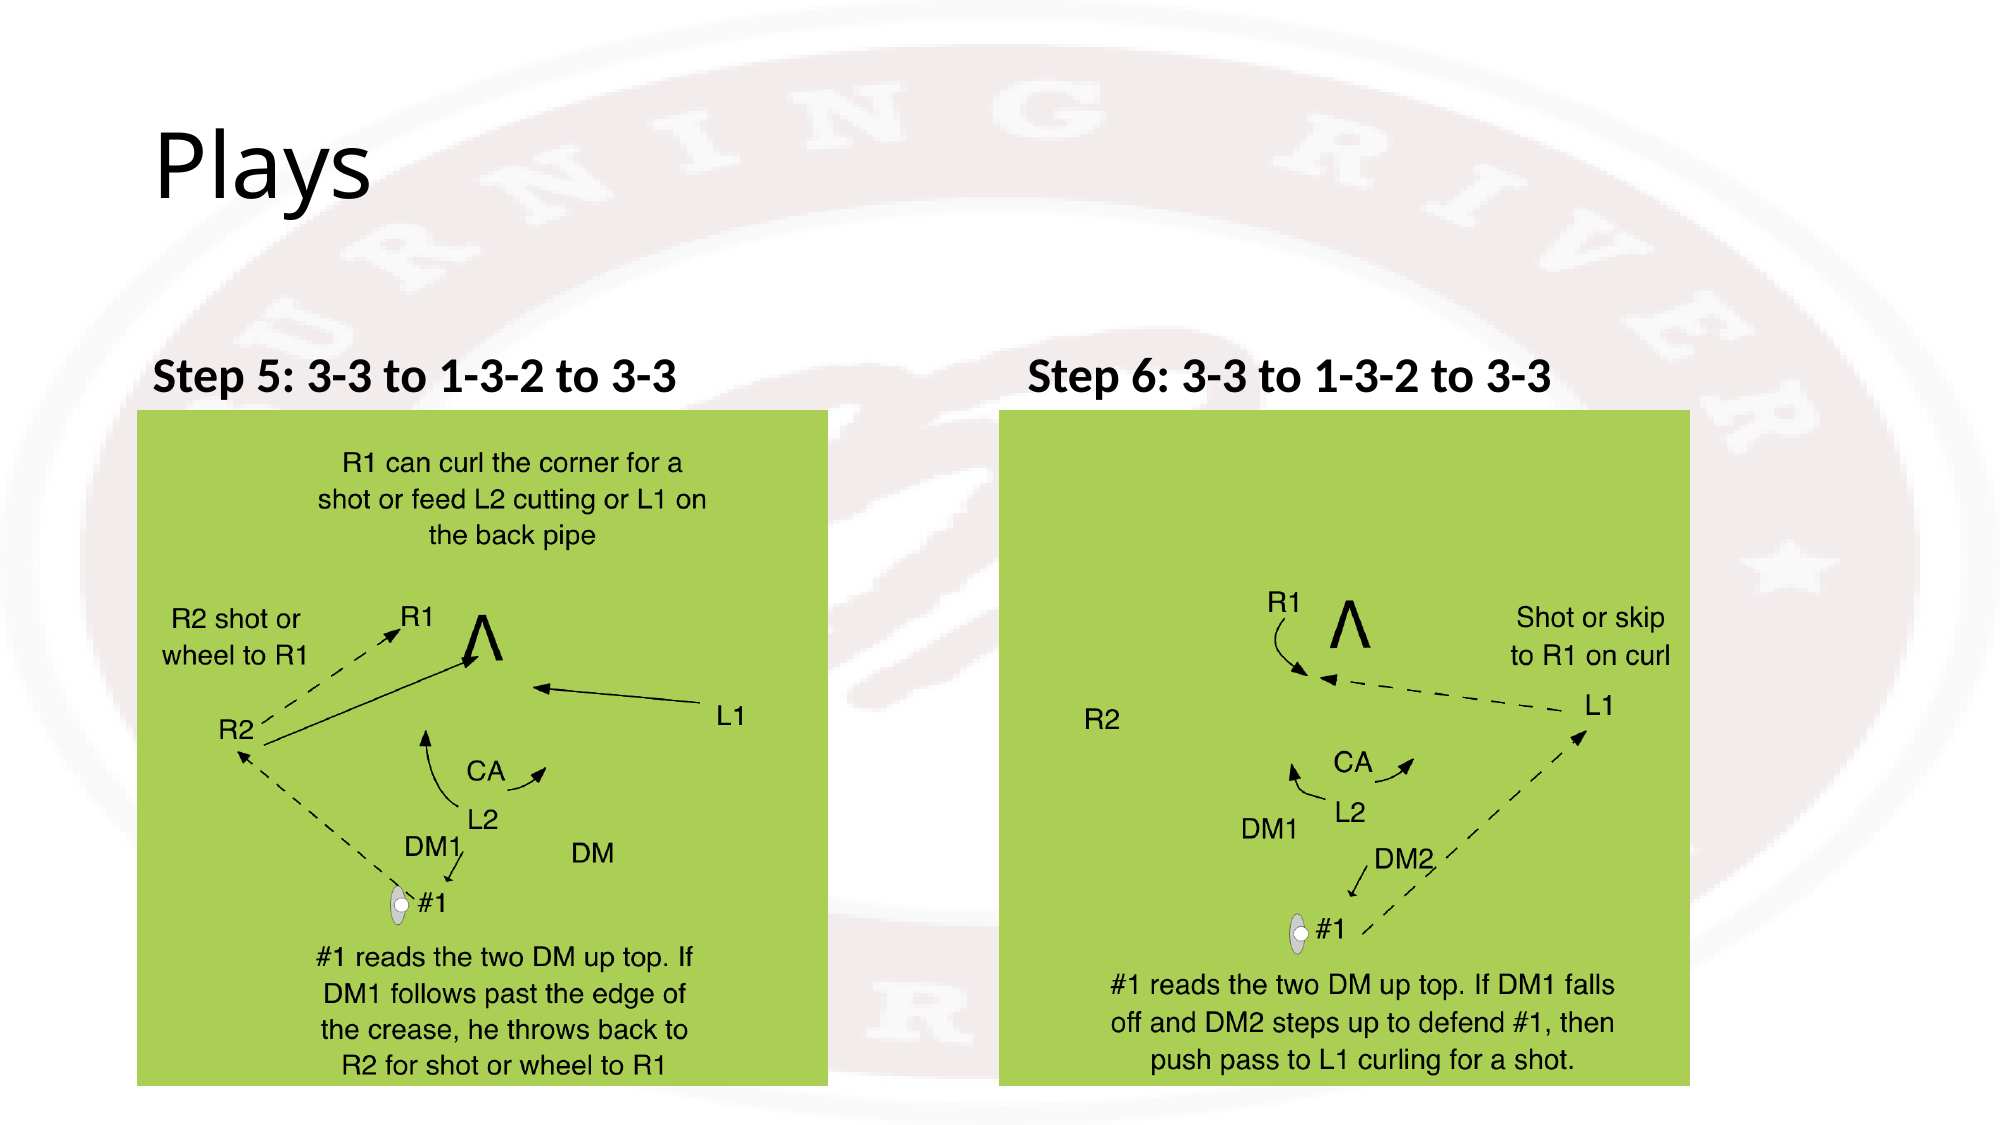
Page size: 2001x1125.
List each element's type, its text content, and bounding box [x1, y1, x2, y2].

list Step 6: 3-3 to 1-3-2 to 3-3 [1012, 275, 1863, 411]
picture [999, 410, 1690, 1086]
list Step 5: 3-3 to 1-3-2 to 3-3 [137, 275, 984, 411]
picture [137, 410, 828, 1086]
title Plays [137, 59, 1863, 278]
